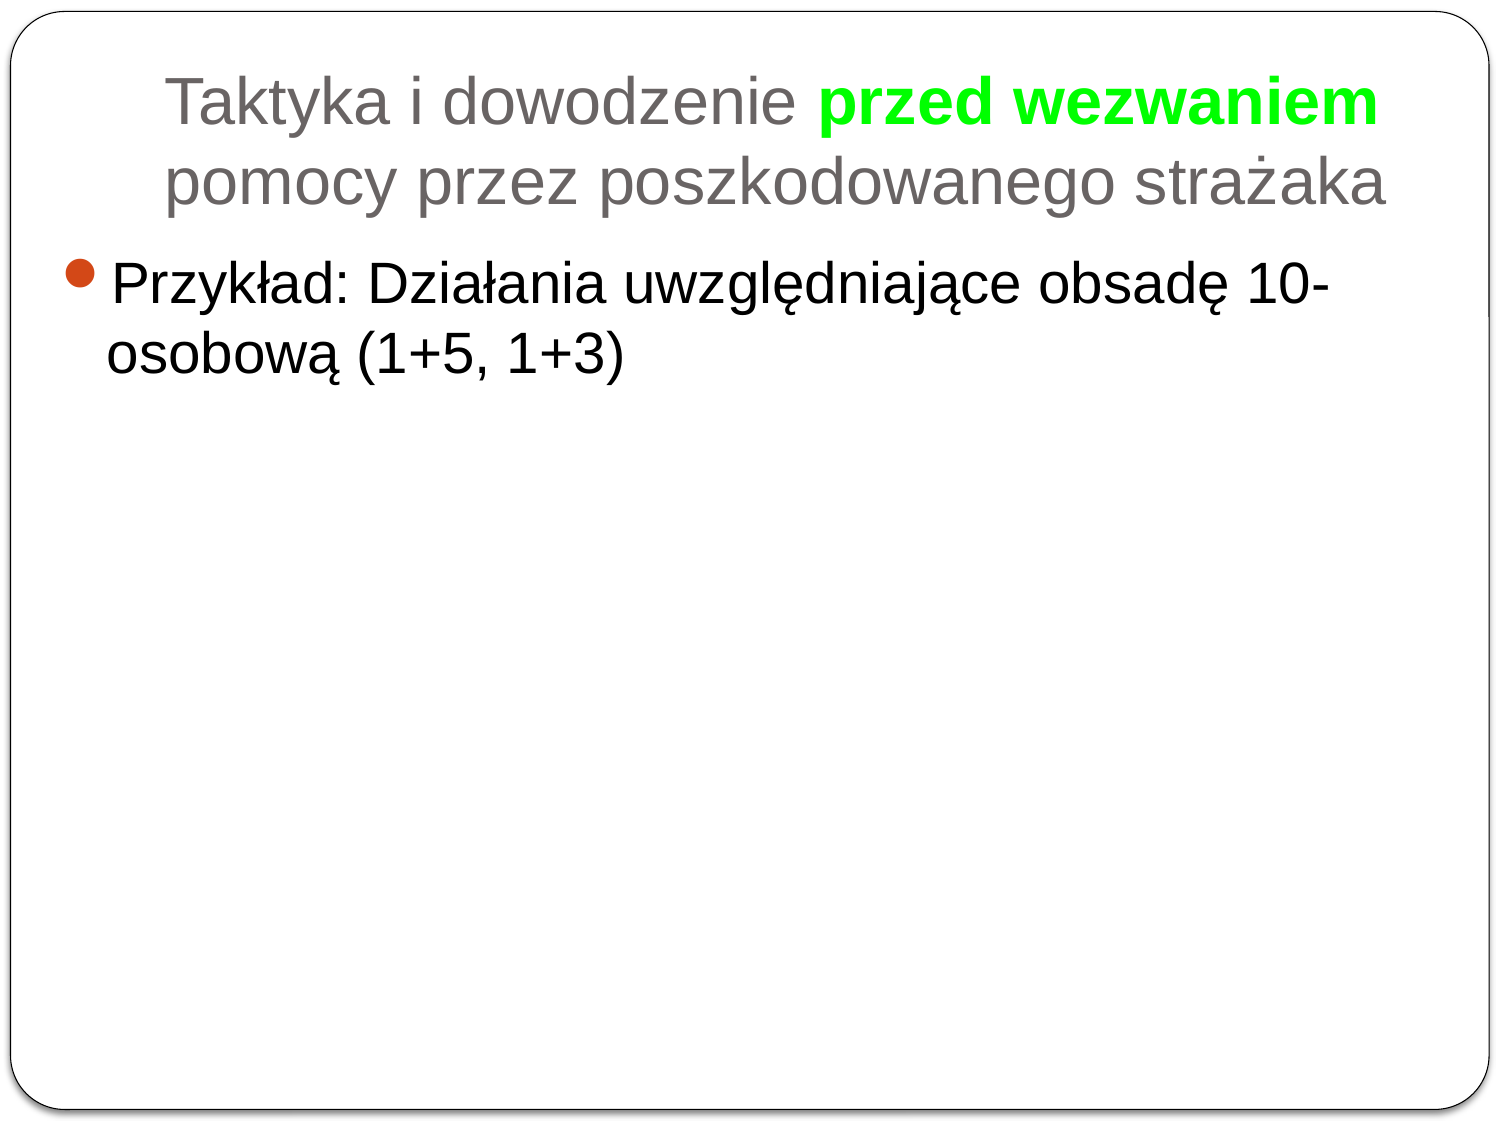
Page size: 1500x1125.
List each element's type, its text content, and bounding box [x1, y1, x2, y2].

title Taktyka i dowodzenie przed wezwaniem pomocy przez poszkodowanego strażaka [150, 45, 1425, 233]
list Przykład: Działania uwzględniające obsadę 10-osobową (1+5, 1+3) [46, 237, 1465, 399]
